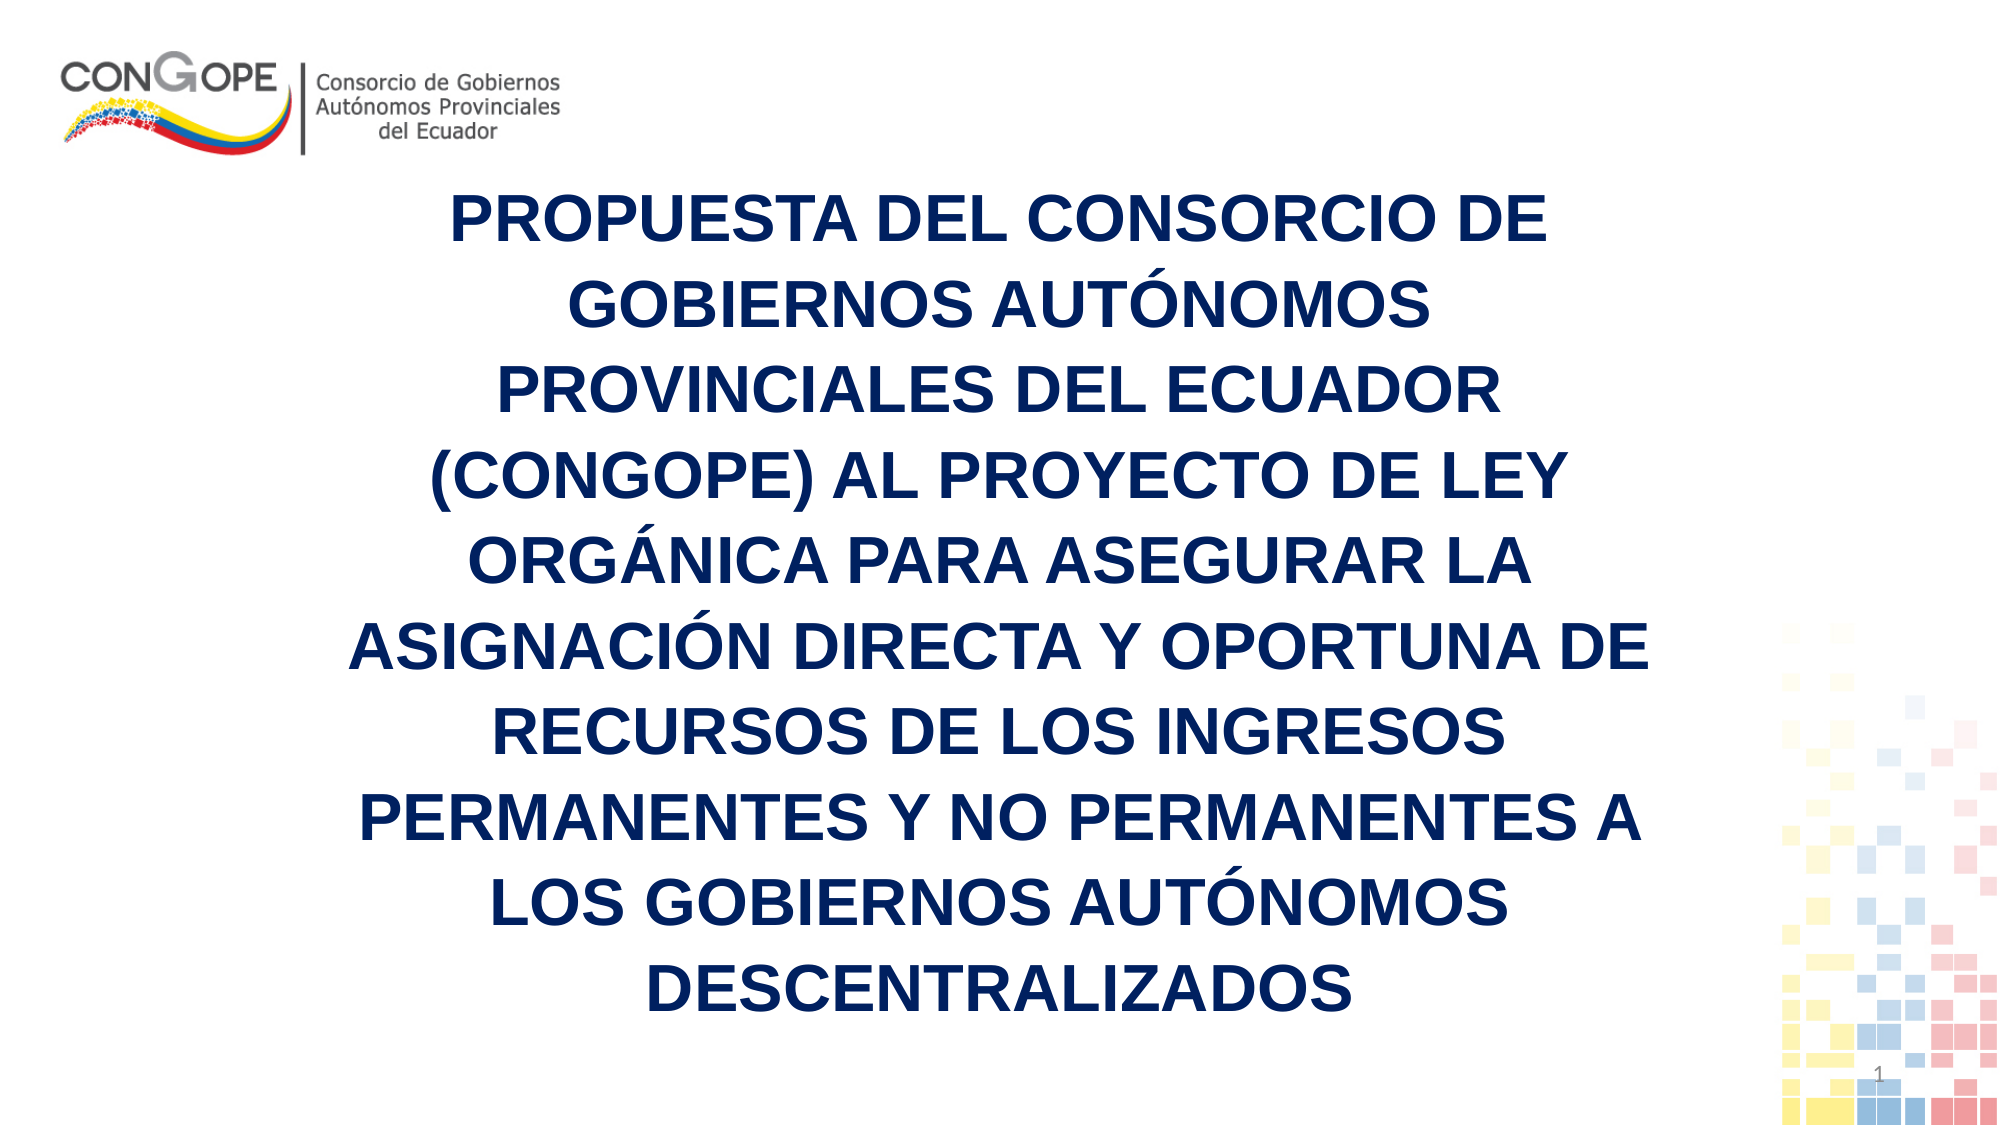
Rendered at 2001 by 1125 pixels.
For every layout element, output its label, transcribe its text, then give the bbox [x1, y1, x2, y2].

text_box PROPUESTA DEL CONSORCIO DE GOBIERNOS AUTÓNOMOS PROVINCIALES DEL ECUADOR (CONGOPE) AL PROYECTO DE LEY ORGÁNICA PARA ASEGURAR LA ASIGNACIÓN DIRECTA Y OPORTUNA DE RECURSOS DE LOS INGRESOS PERMANENTES Y NO PERMANENTES A LOS GOBIERNOS AUTÓNOMOS DESCENTRALIZADOS [307, 162, 1693, 1125]
picture [0, 0, 2000, 1125]
slide_number 1 [1433, 1042, 1900, 1103]
